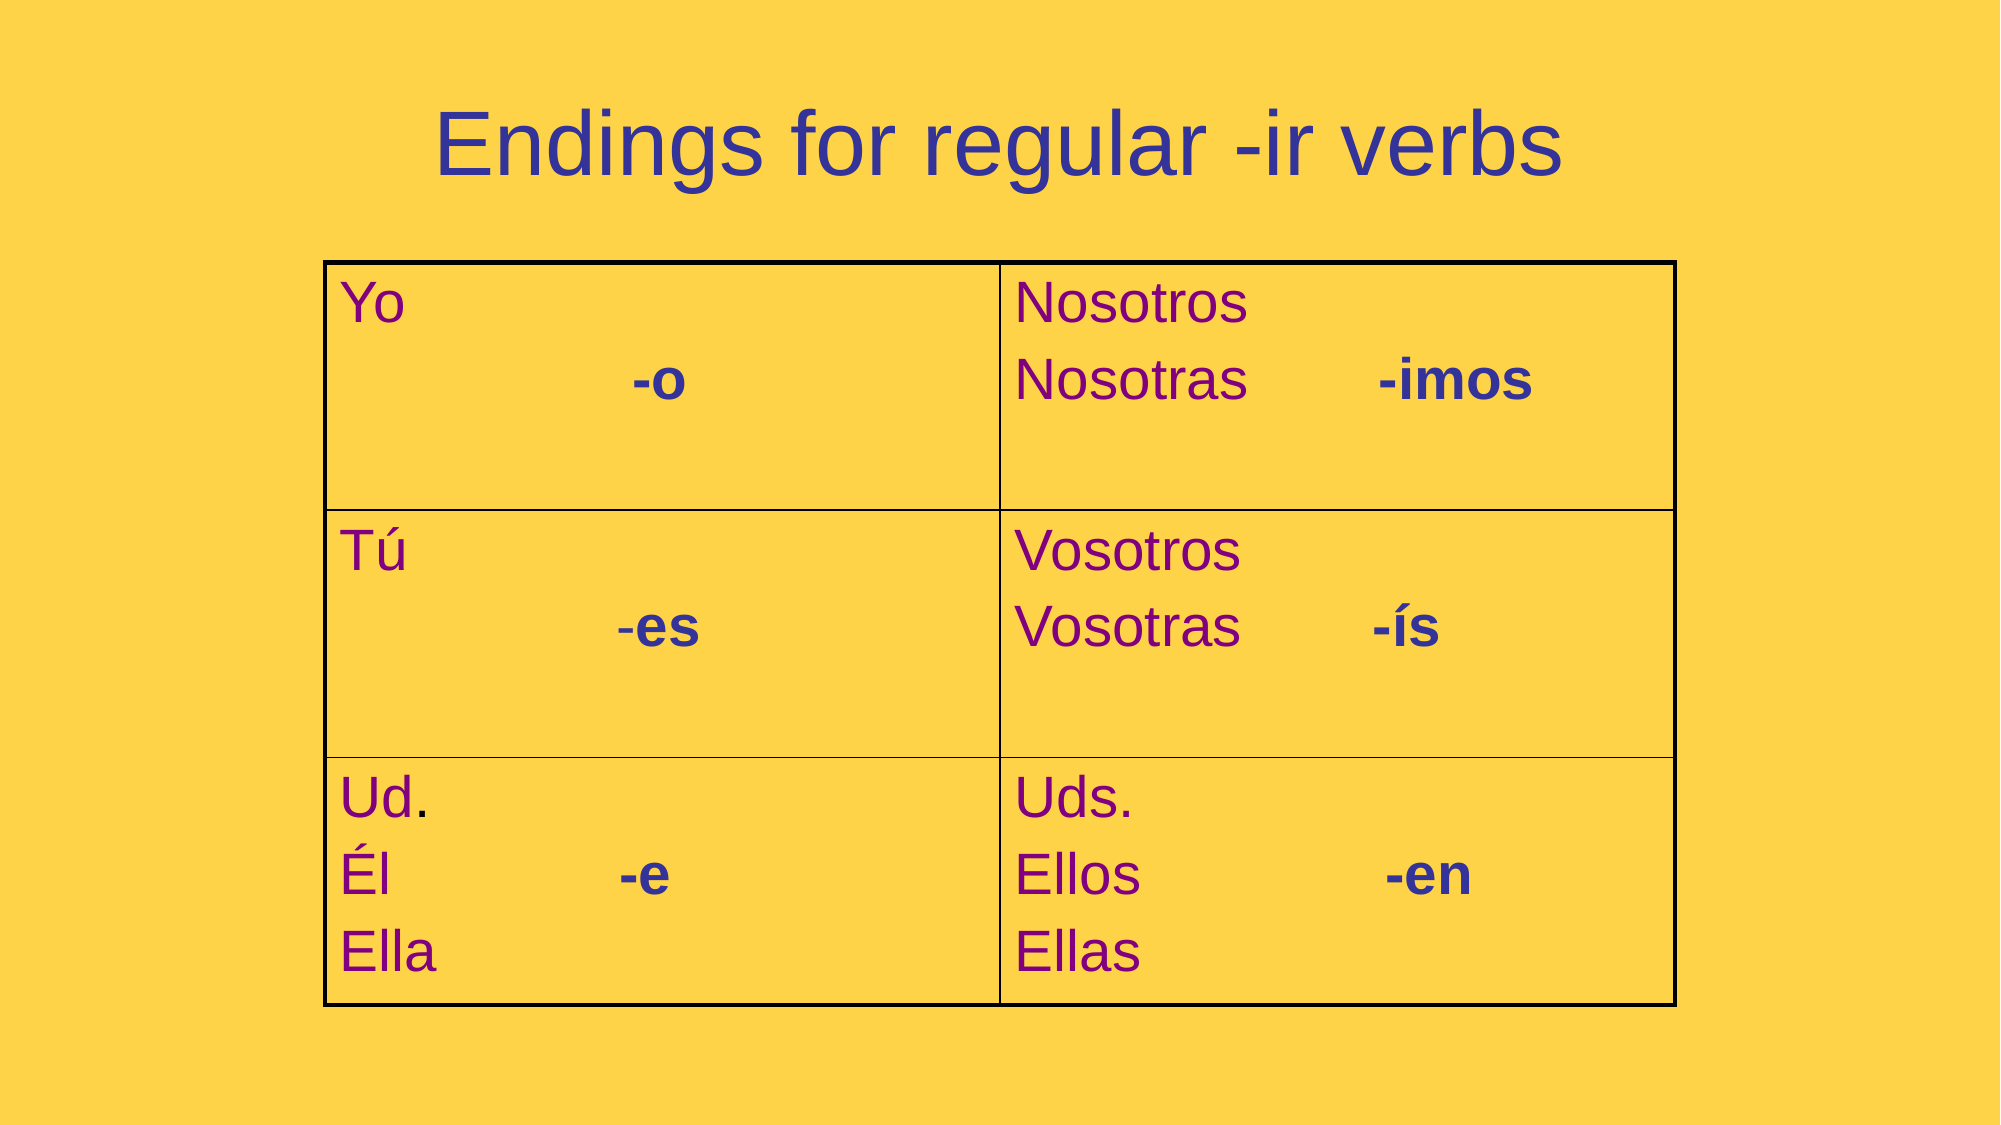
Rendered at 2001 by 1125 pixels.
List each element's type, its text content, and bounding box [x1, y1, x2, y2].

table_header Nosotros Nosotras -imos [1001, 265, 1673, 509]
title Endings for regular -ir verbs [99, 44, 1901, 233]
table_cell Vosotros Vosotras -ís [1001, 511, 1673, 757]
table_header Yo -o [327, 265, 999, 509]
table_cell Ud. Él -e Ella [327, 758, 999, 1003]
table_cell Uds. Ellos -en Ellas [1001, 758, 1673, 1003]
table_cell Tú -es [327, 511, 999, 757]
